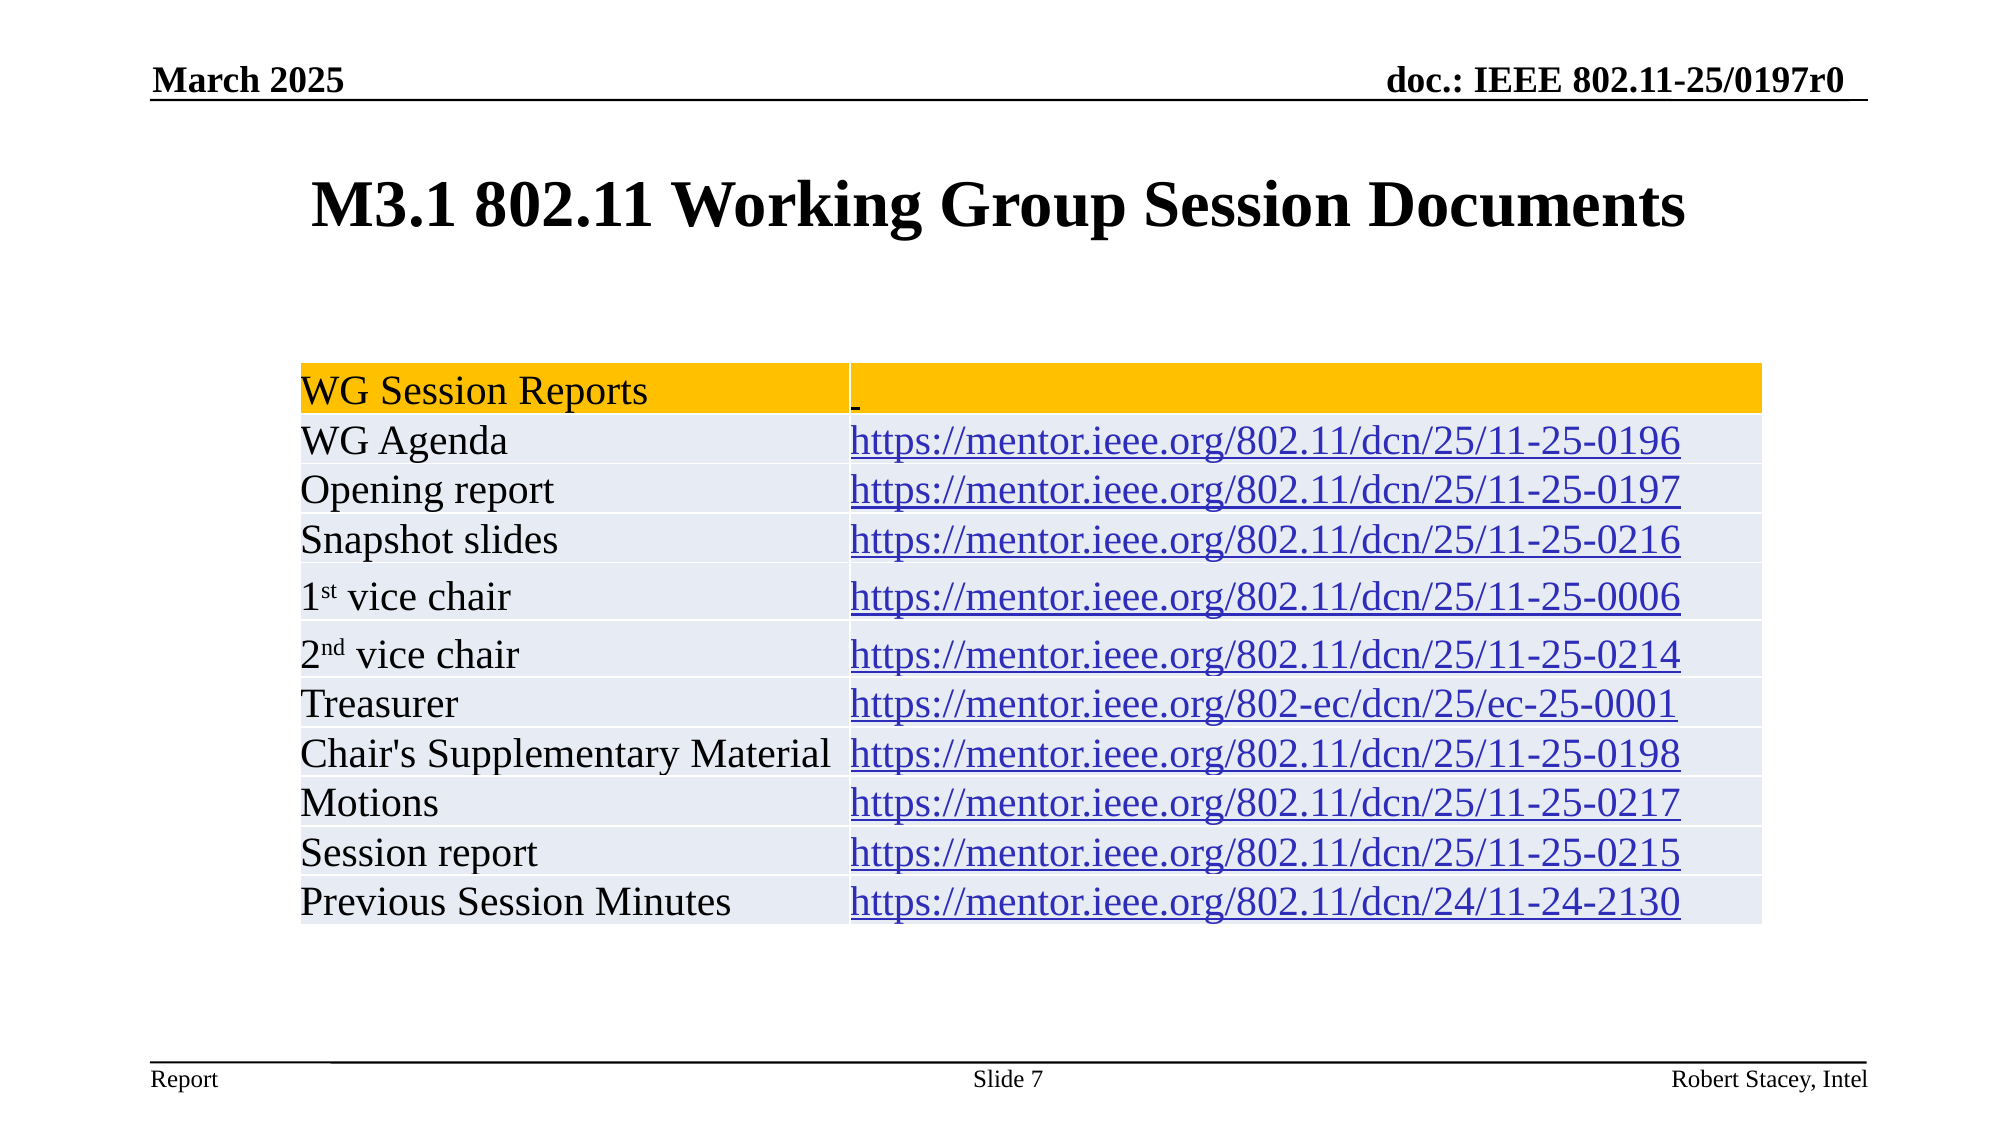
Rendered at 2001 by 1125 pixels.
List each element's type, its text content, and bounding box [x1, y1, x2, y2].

table_cell Treasurer [301, 678, 849, 726]
table_cell https://mentor.ieee.org/802.11/dcn/25/11-25-0197 [851, 464, 1762, 512]
table_cell https://mentor.ieee.org/802.11/dcn/25/11-25-0214 [851, 621, 1762, 676]
table_cell https://mentor.ieee.org/802.11/dcn/25/11-25-0196 [851, 415, 1762, 463]
slide_number Slide 7 [964, 1061, 1053, 1093]
table_cell Snapshot slides [301, 514, 849, 562]
table_cell https://mentor.ieee.org/802.11/dcn/25/11-25-0215 [851, 827, 1762, 874]
table_cell Chair's Supplementary Material [301, 728, 849, 775]
table_cell WG Agenda [301, 415, 849, 463]
table_cell https://mentor.ieee.org/802.11/dcn/25/11-25-0217 [851, 777, 1762, 825]
table_header [851, 363, 1762, 413]
table_cell Session report [301, 827, 849, 874]
table_cell https://mentor.ieee.org/802.11/dcn/24/11-24-2130 [851, 876, 1762, 924]
table_cell https://mentor.ieee.org/802.11/dcn/25/11-25-0198 [851, 728, 1762, 775]
table_cell Opening report [301, 464, 849, 512]
title M3.1 802.11 Working Group Session Documents [150, 112, 1850, 288]
table_cell https://mentor.ieee.org/802-ec/dcn/25/ec-25-0001 [851, 678, 1762, 726]
table_cell 1st vice chair [301, 563, 849, 619]
table_cell https://mentor.ieee.org/802.11/dcn/25/11-25-0006 [851, 563, 1762, 619]
table_cell Motions [301, 777, 849, 825]
table_header WG Session Reports [301, 363, 849, 413]
footer Robert Stacey, Intel [1512, 1061, 1869, 1093]
table_cell https://mentor.ieee.org/802.11/dcn/25/11-25-0216 [851, 514, 1762, 562]
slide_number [152, 54, 406, 101]
table_cell Previous Session Minutes [301, 876, 849, 924]
table_cell 2nd vice chair [301, 621, 849, 676]
